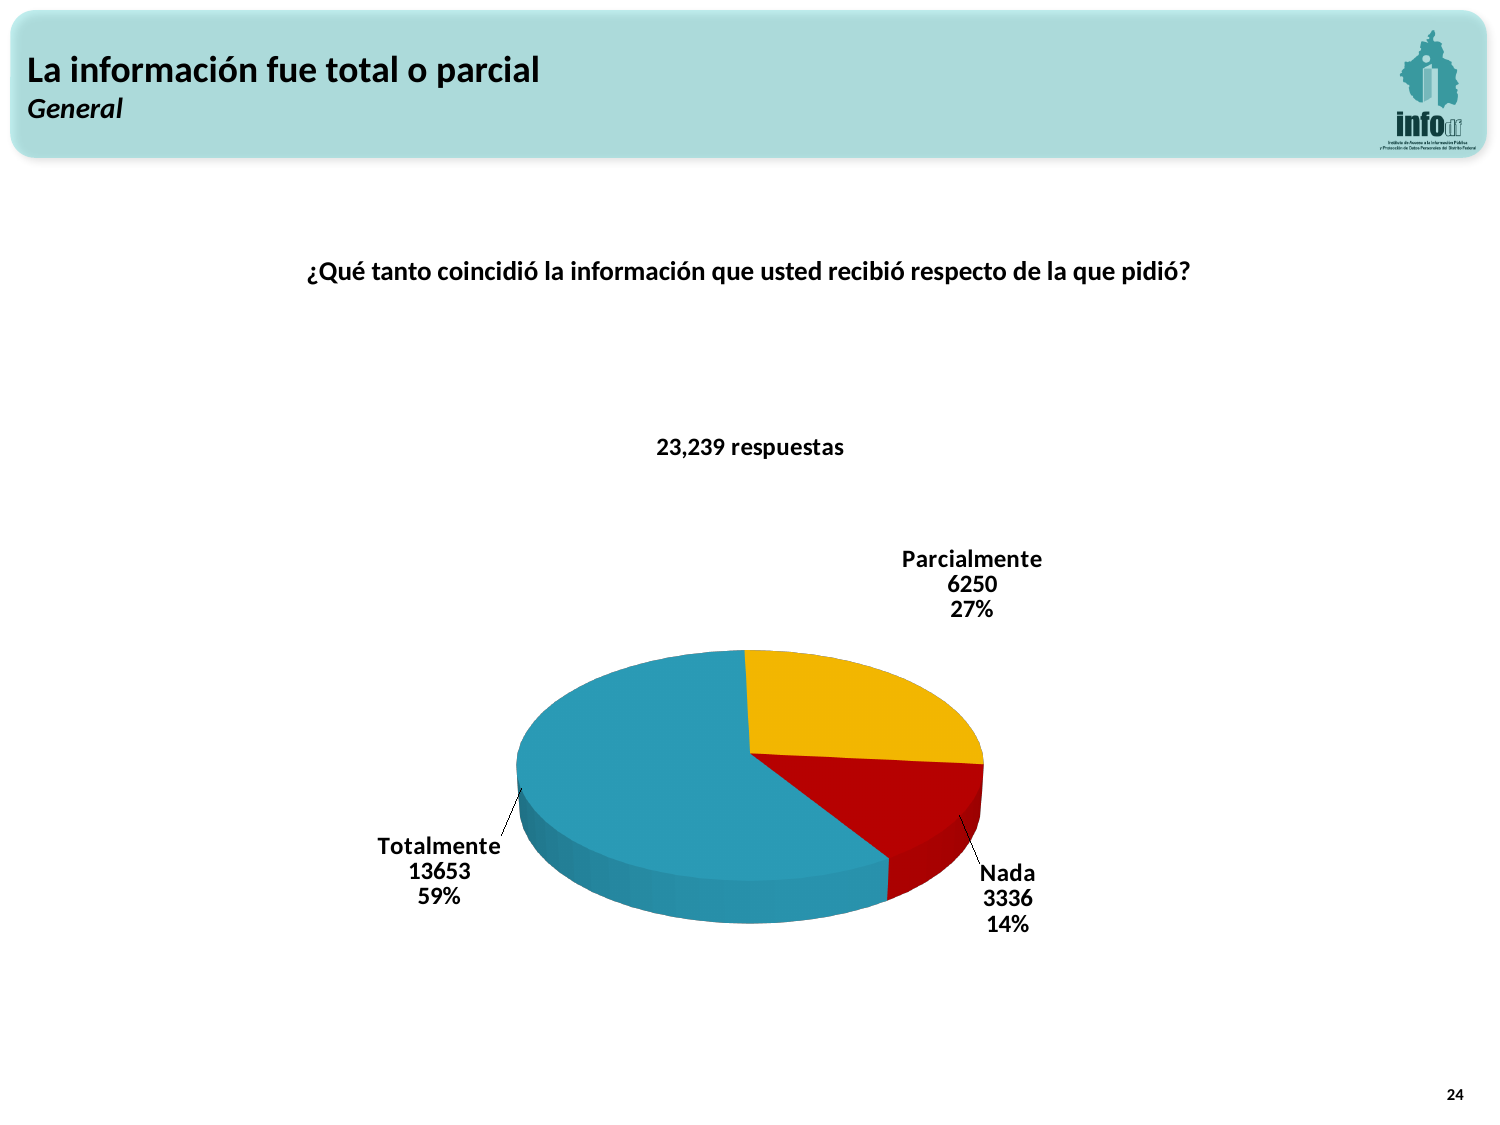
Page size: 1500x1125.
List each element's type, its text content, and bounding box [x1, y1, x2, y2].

text_box La información fue total o parcial General [12, 13, 1389, 156]
chart [277, 408, 1223, 995]
picture [1389, 28, 1480, 150]
slide_number 24 [1418, 1051, 1479, 1112]
text_box ¿Qué tanto coincidió la información que usted recibió respecto de la que pidió? [132, 245, 1365, 293]
